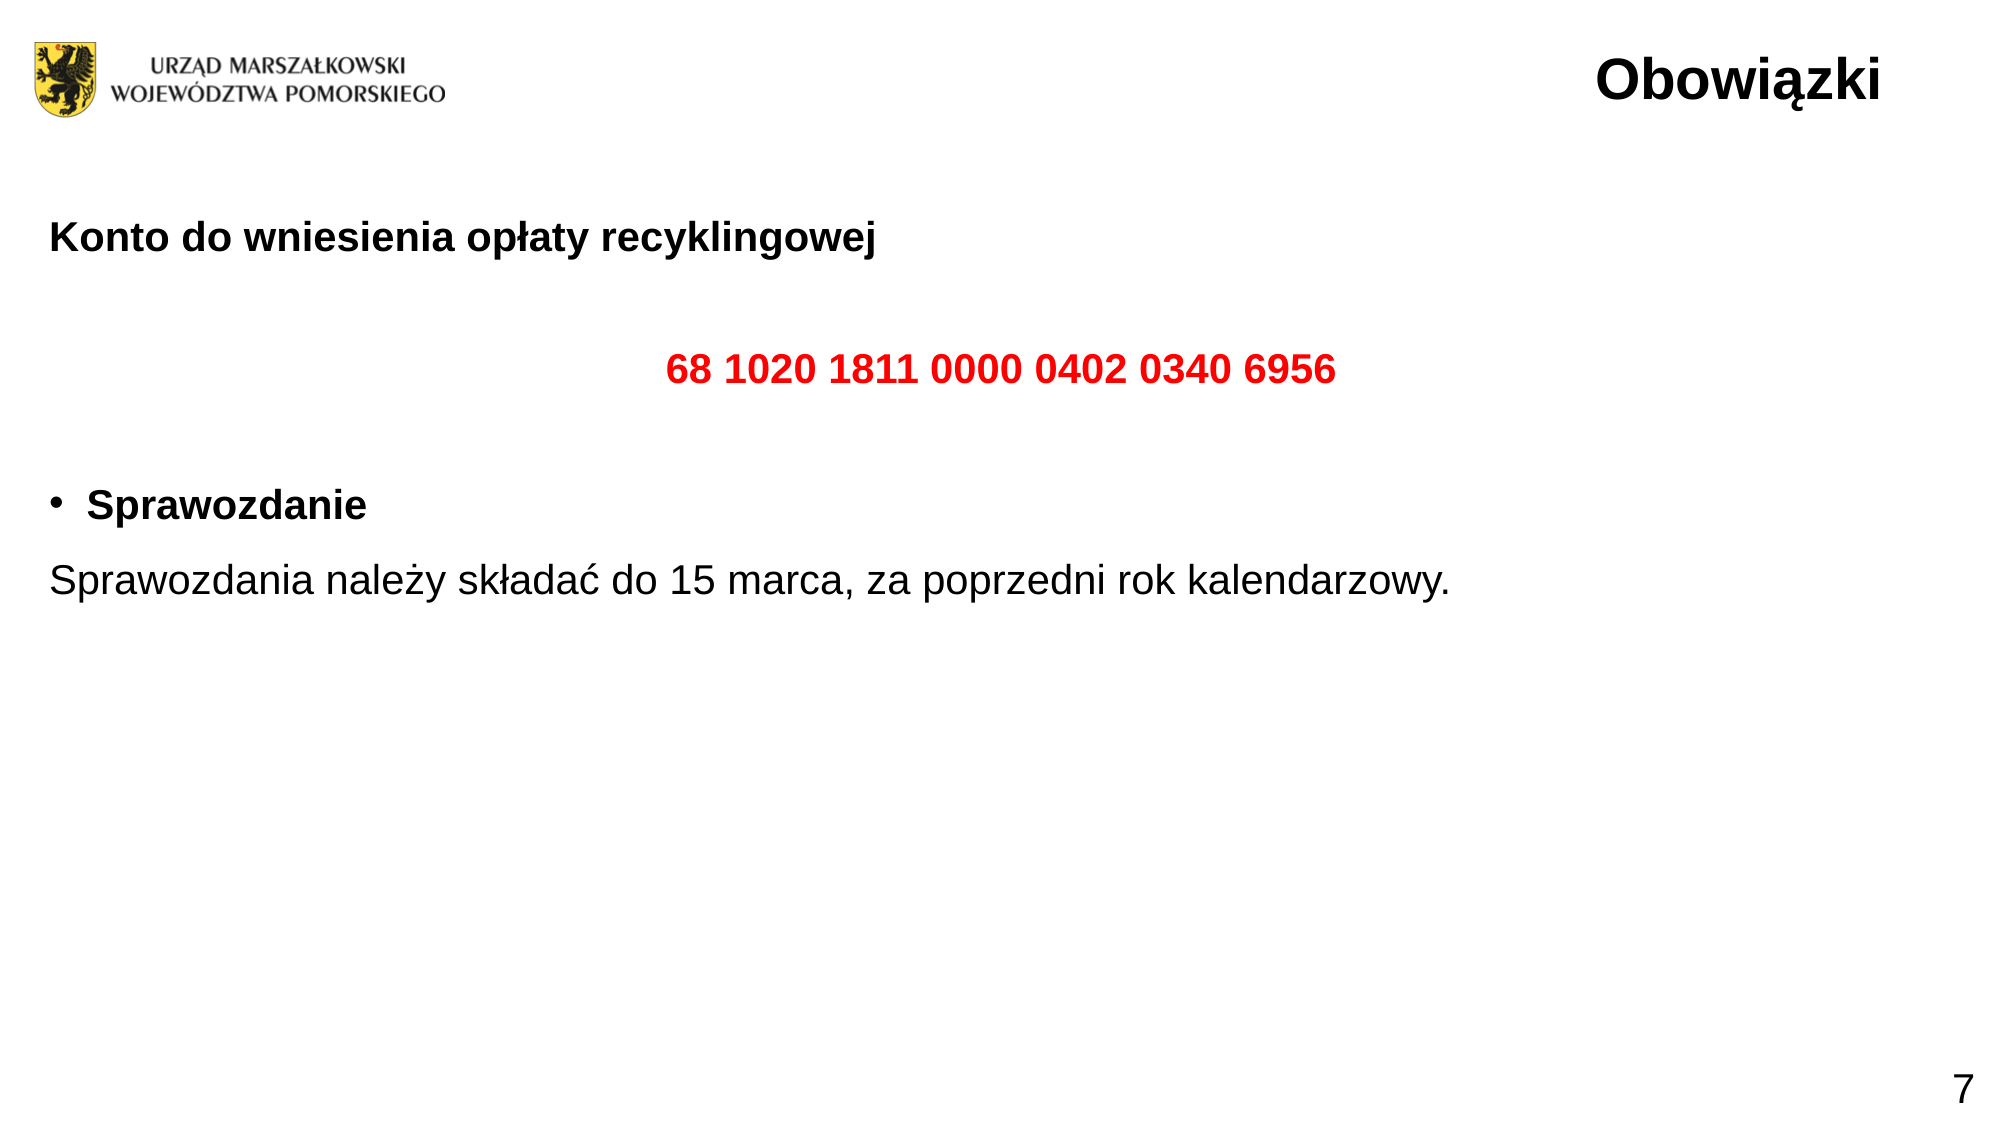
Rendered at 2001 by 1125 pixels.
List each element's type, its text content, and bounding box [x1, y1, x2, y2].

picture [34, 42, 445, 118]
slide_number 7 [1883, 1054, 1990, 1118]
list Konto do wniesienia opłaty recyklingowej 68 1020 1811 0000 0402 0340 6956 Sprawozdanie Sprawozdania należy składać do 15 marca, za poprzedni rok kalendarzowy. [34, 137, 1969, 1066]
title Obowiązki [1129, 24, 1922, 138]
